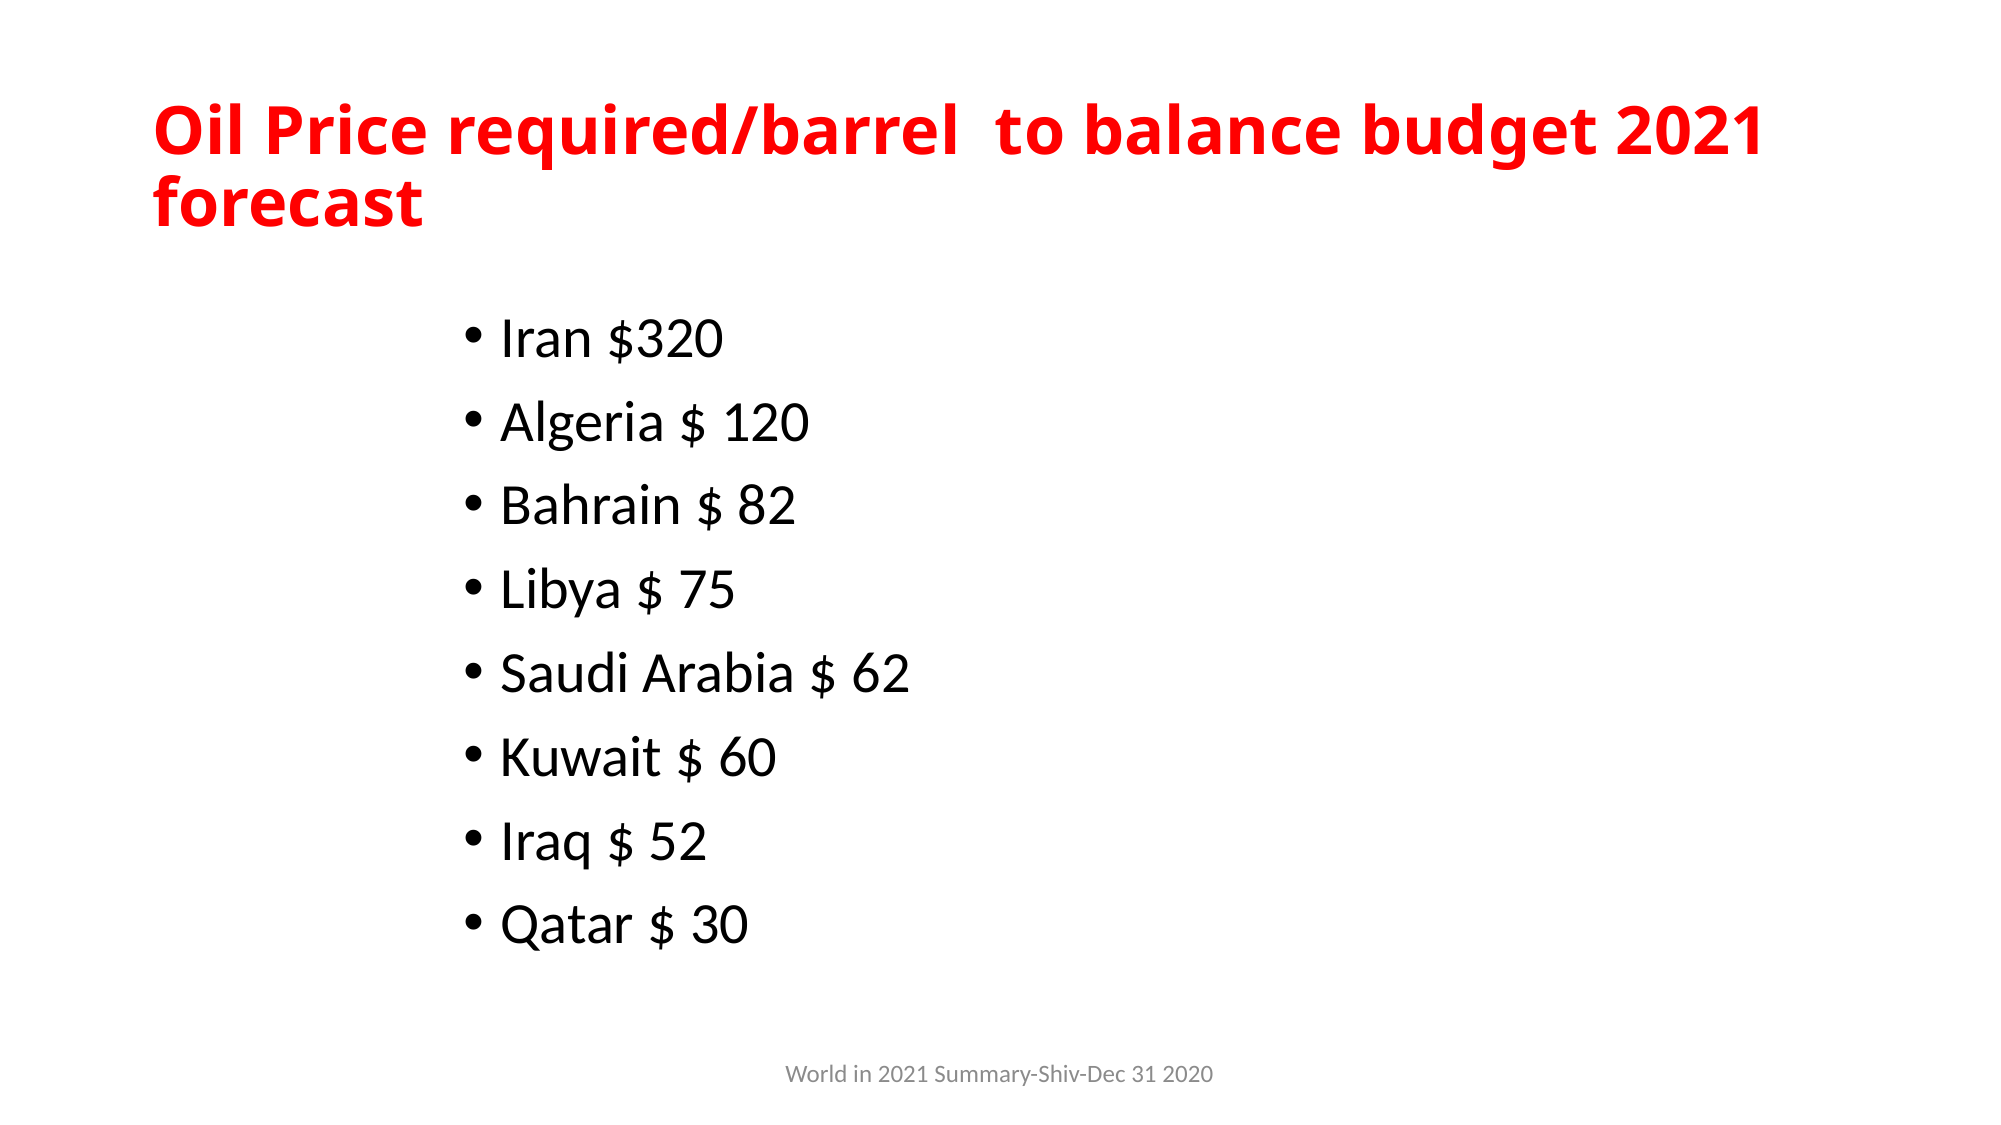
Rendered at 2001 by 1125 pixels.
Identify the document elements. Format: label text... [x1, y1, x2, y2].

list Iran $320 Algeria $ 120 Bahrain $ 82 Libya $ 75 Saudi Arabia $ 62 Kuwait $ 60 Iraq $ 52 Qatar $ 30 [448, 299, 1564, 1014]
footer World in 2021 Summary-Shiv-Dec 31 2020 [662, 1042, 1338, 1103]
title Oil Price required/barrel to balance budget 2021 forecast [137, 59, 1863, 278]
